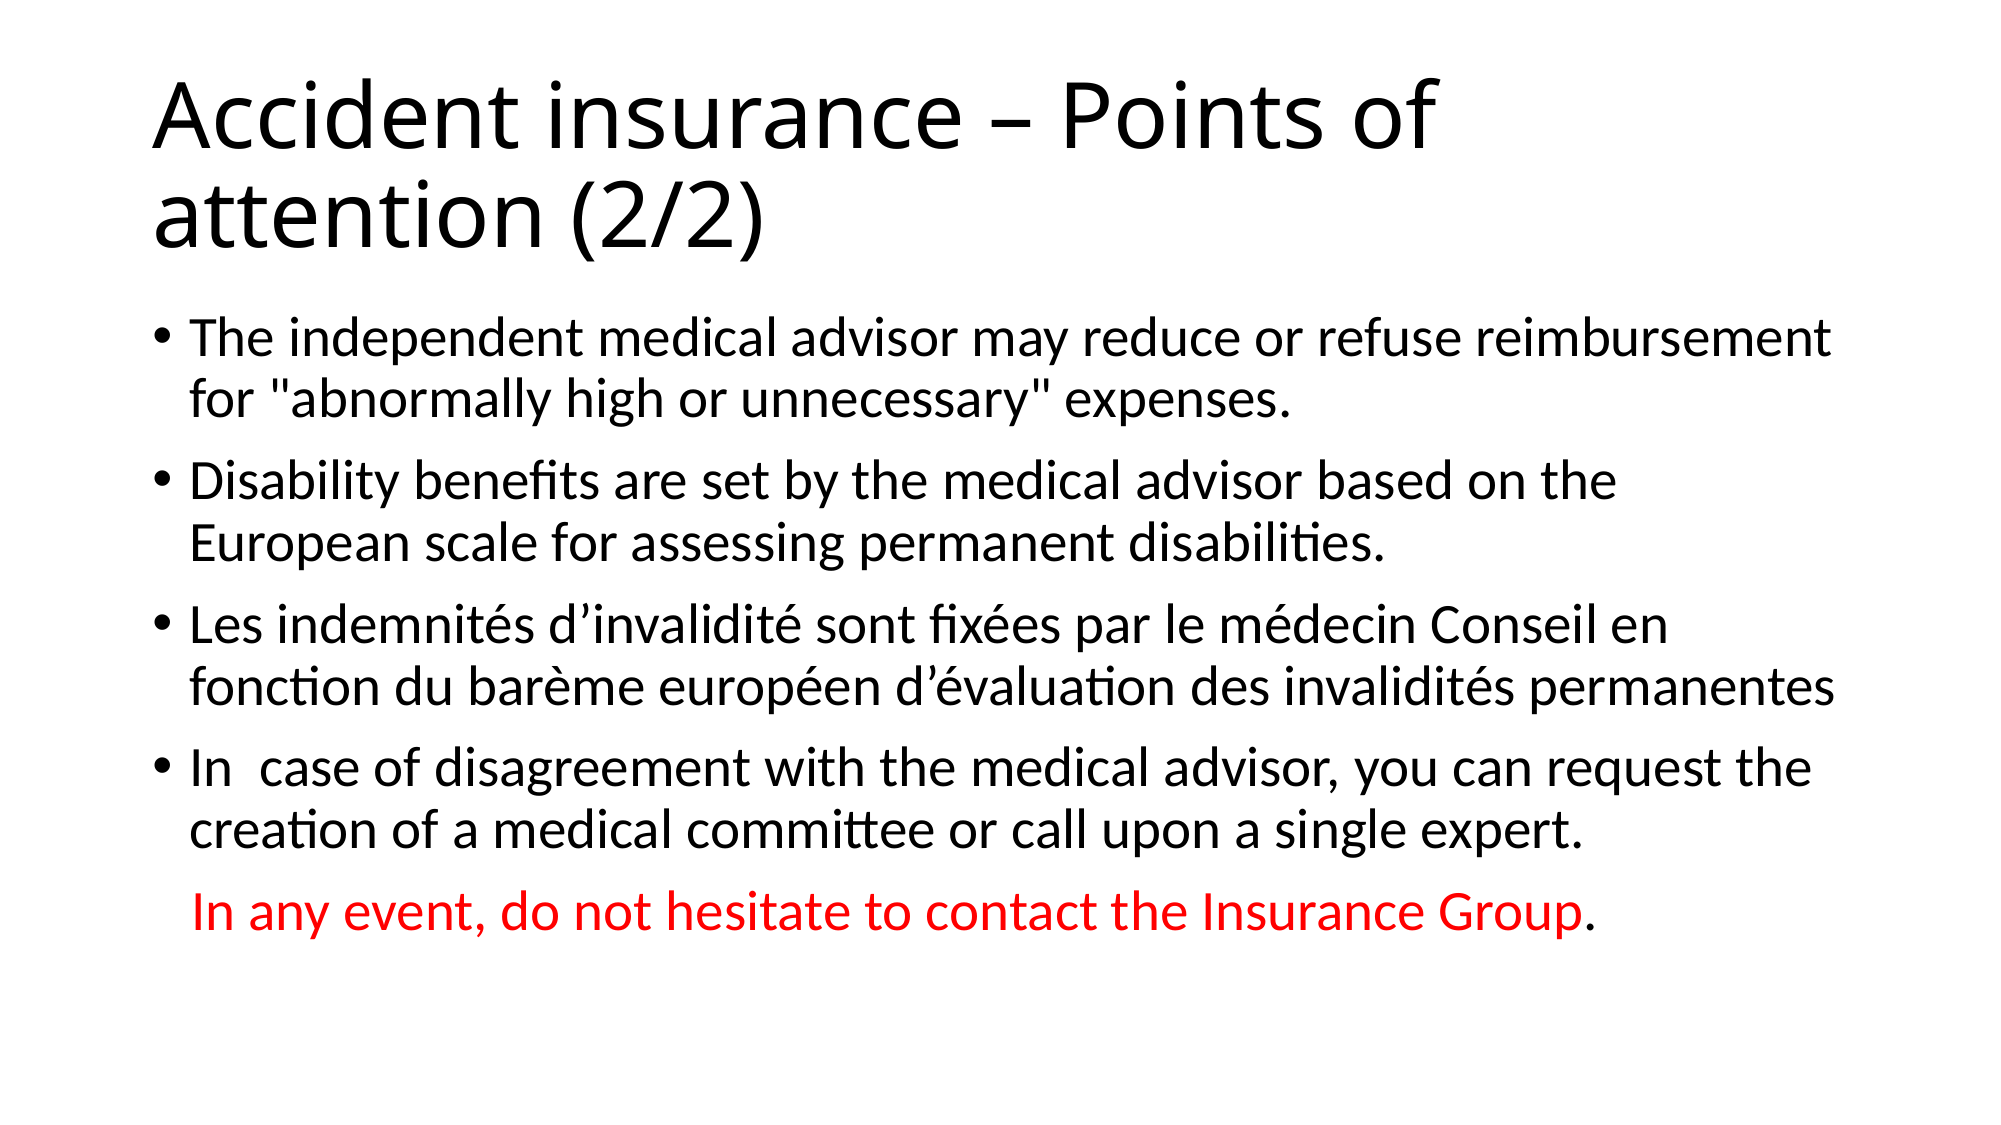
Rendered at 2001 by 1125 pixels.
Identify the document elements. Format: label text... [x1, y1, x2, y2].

title Accident insurance – Points of attention (2/2) [137, 59, 1863, 278]
list The independent medical advisor may reduce or refuse reimbursement for "abnormally high or unnecessary" expenses. Disability benefits are set by the medical advisor based on the European scale for assessing permanent disabilities. Les indemnités d’invalidité sont fixées par le médecin Conseil en fonction du barème européen d’évaluation des invalidités permanentes In case of disagreement with the medical advisor, you can request the creation of a medical committee or call upon a single expert. In any event, do not hesitate to contact the Insurance Group. [137, 299, 1863, 1014]
